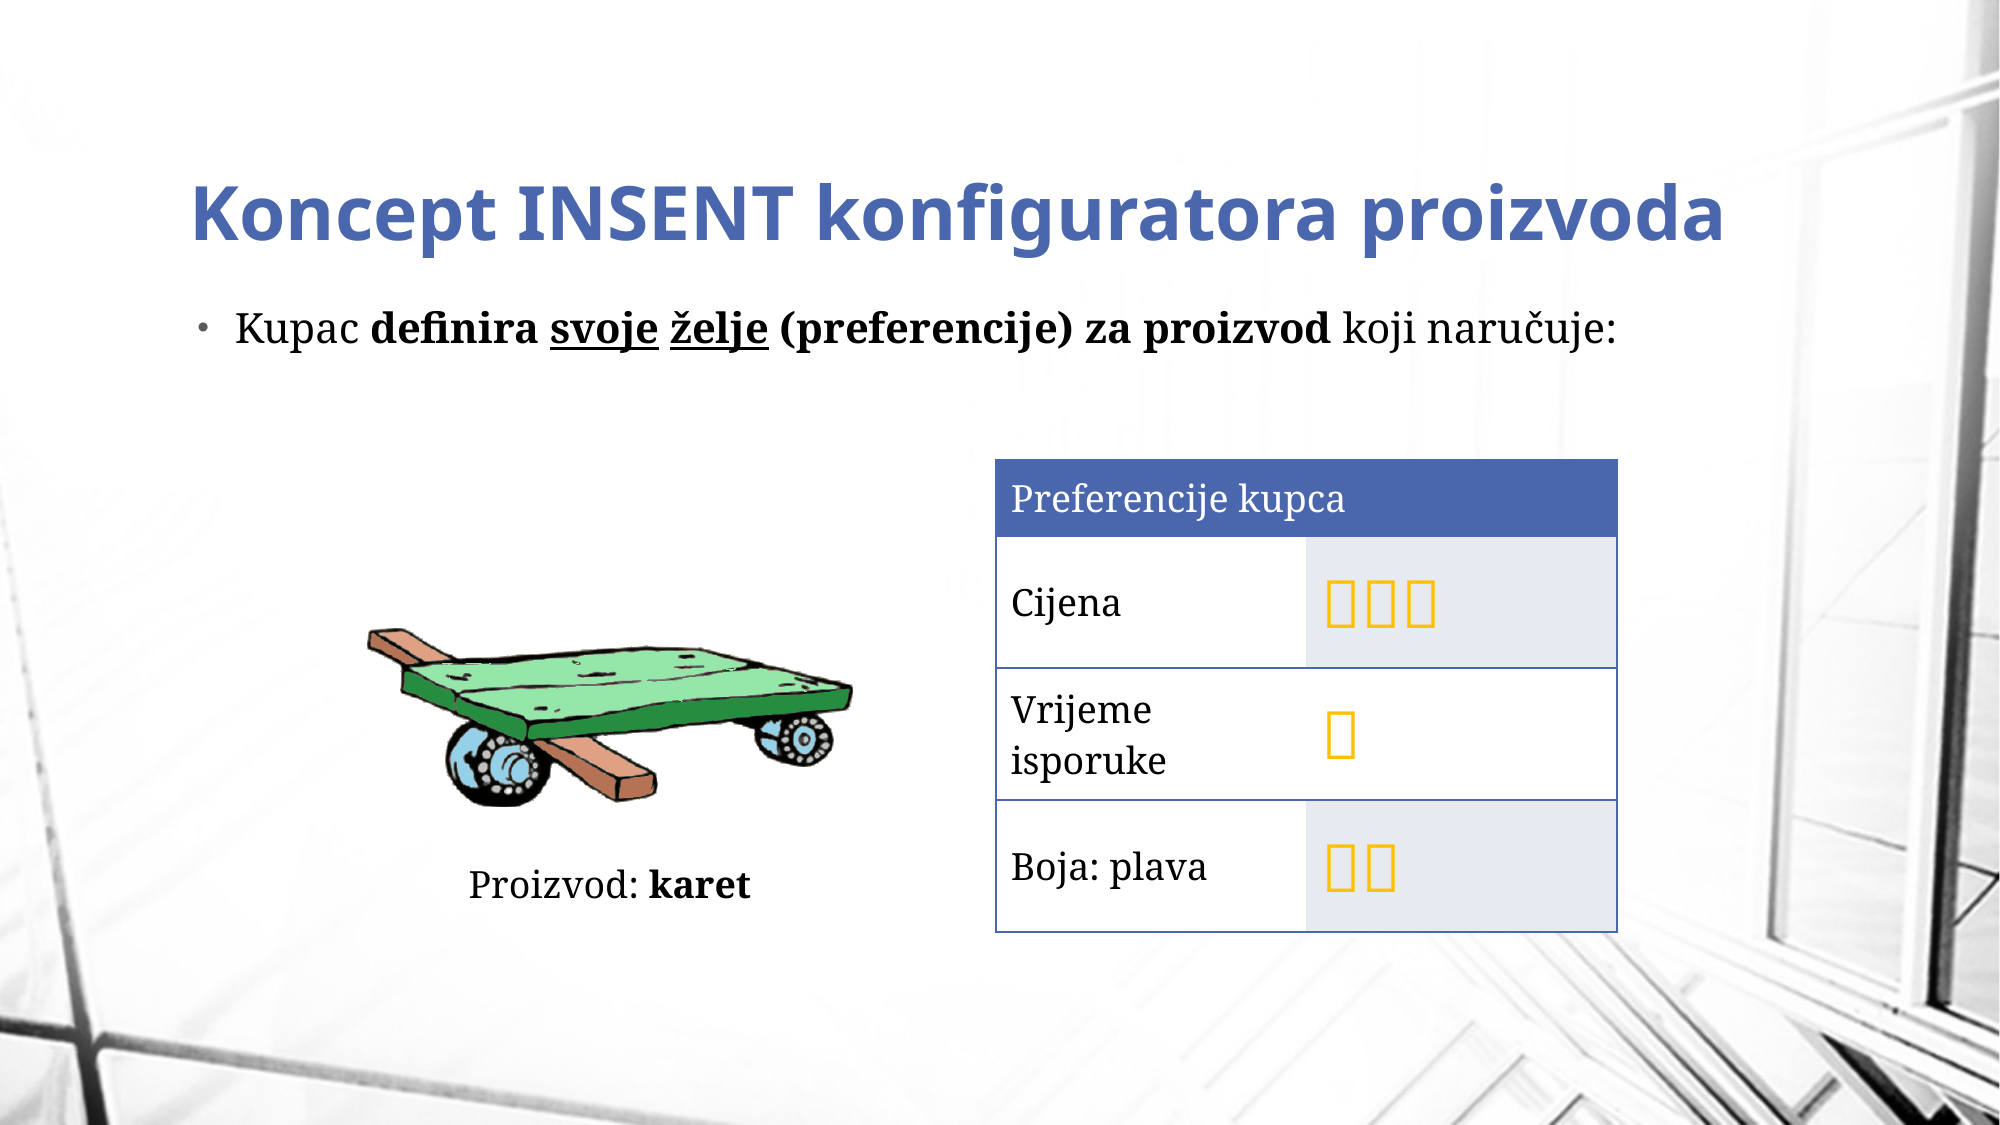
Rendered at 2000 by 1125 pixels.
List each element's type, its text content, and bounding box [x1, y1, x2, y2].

table_cell Vrijeme isporuke [997, 669, 1306, 799]
table_header Preferencije kupca [997, 461, 1616, 535]
picture [0, 0, 2000, 1125]
table_cell Cijena [997, 537, 1306, 667]
table_cell  [1306, 801, 1616, 931]
list Kupac definira svoje želje (preferencije) za proizvod koji naručuje: [174, 299, 1851, 988]
table_cell  [1306, 537, 1616, 667]
text_box Proizvod: karet [453, 853, 767, 914]
table_cell Boja: plava [997, 801, 1306, 931]
table_cell  [1306, 669, 1616, 799]
title Koncept INSENT konfiguratora proizvoda [174, 87, 1957, 263]
